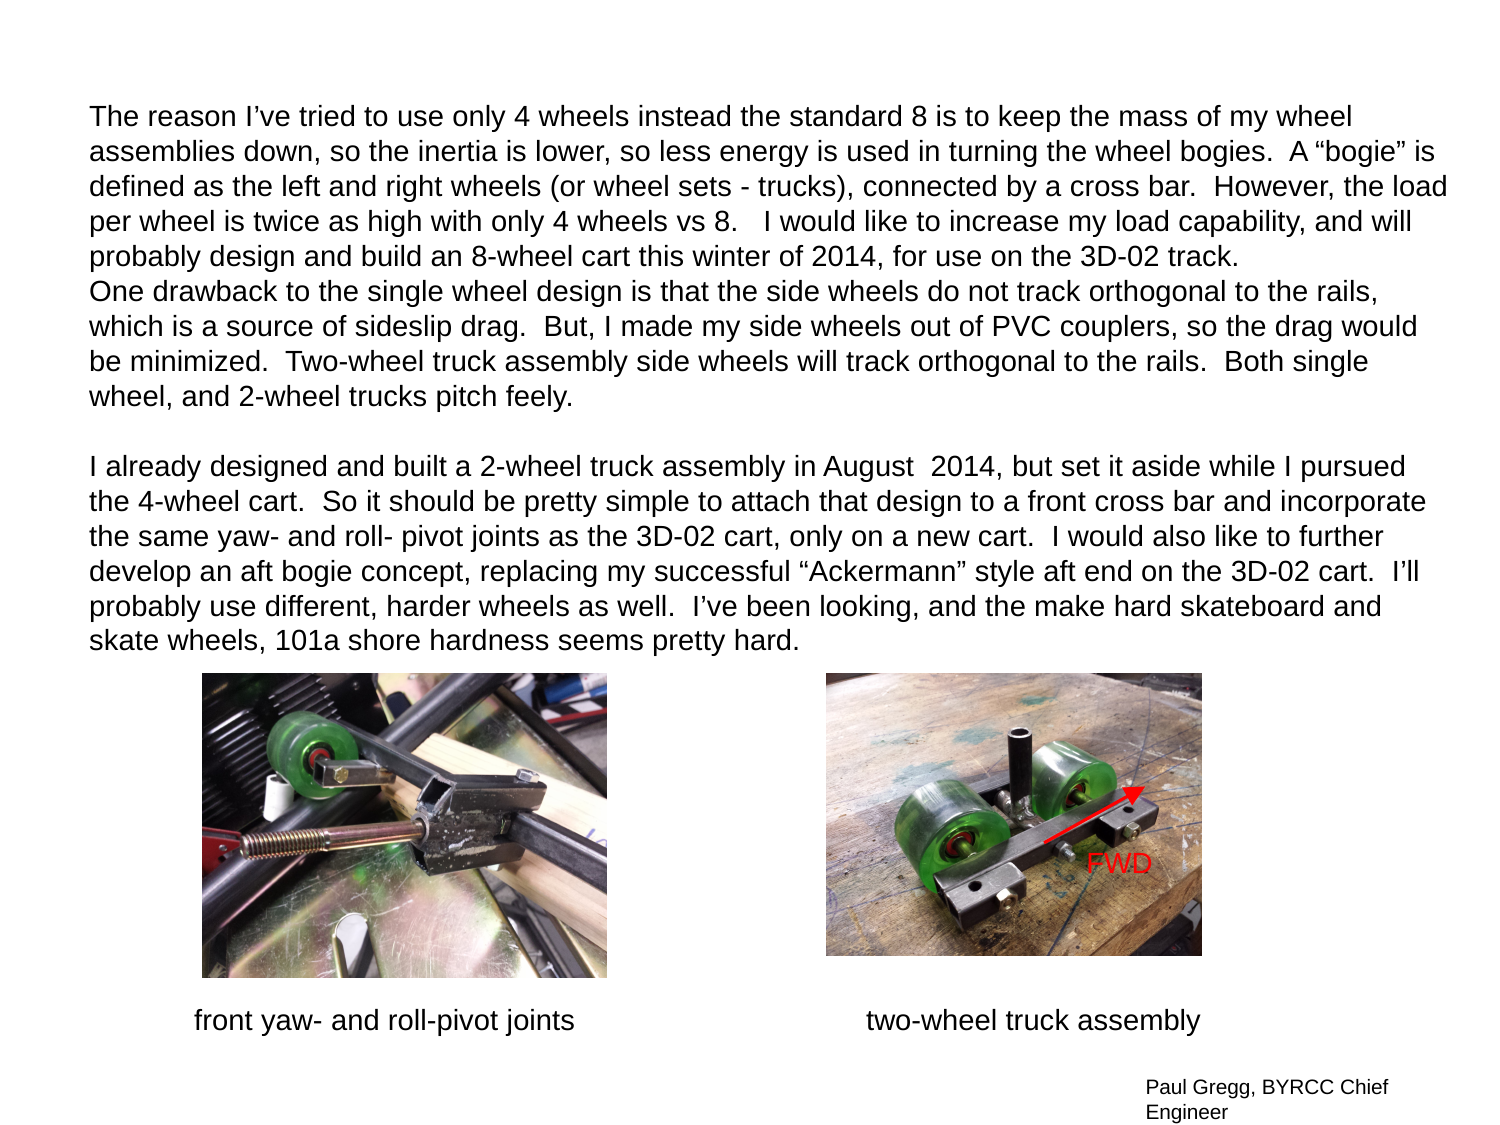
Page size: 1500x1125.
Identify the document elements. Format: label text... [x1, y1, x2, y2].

picture [826, 673, 1203, 956]
picture [201, 673, 607, 978]
text_box two-wheel truck assembly [850, 986, 1248, 1053]
text_box front yaw- and roll-pivot joints [179, 986, 630, 1084]
text_box The reason I’ve tried to use only 4 wheels instead the standard 8 is to keep the mass of my wheel assemblies down, so the inertia is lower, so less energy is used in turning the wheel bogies. A “bogie” is defined as the left and right wheels (or wheel sets - trucks), connected by a cross bar. However, the load per wheel is twice as high with only 4 wheels vs 8. I would like to increase my load capability, and will probably design and build an 8-wheel cart this winter of 2014, for use on the 3D-02 track. One drawback to the single wheel design is that the side wheels do not track orthogonal to the rails, which is a source of sideslip drag. But, I made my side wheels out of PVC couplers, so the drag would be minimized. Two-wheel truck assembly side wheels will track orthogonal to the rails. Both single wheel, and 2-wheel trucks pitch feely. I already designed and built a 2-wheel truck assembly in August 2014, but set it aside while I pursued the 4-wheel cart. So it should be pretty simple to attach that design to a front cross bar and incorporate the same yaw- and roll- pivot joints as the 3D-02 cart, only on a new cart. I would also like to further develop an aft bogie concept, replacing my successful “Ackermann” style aft end on the 3D-02 cart. I’ll probably use different, harder wheels as well. I’ve been looking, and the make hard skateboard and skate wheels, 101a shore hardness seems pretty hard. [74, 82, 1472, 620]
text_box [1043, 786, 1146, 843]
